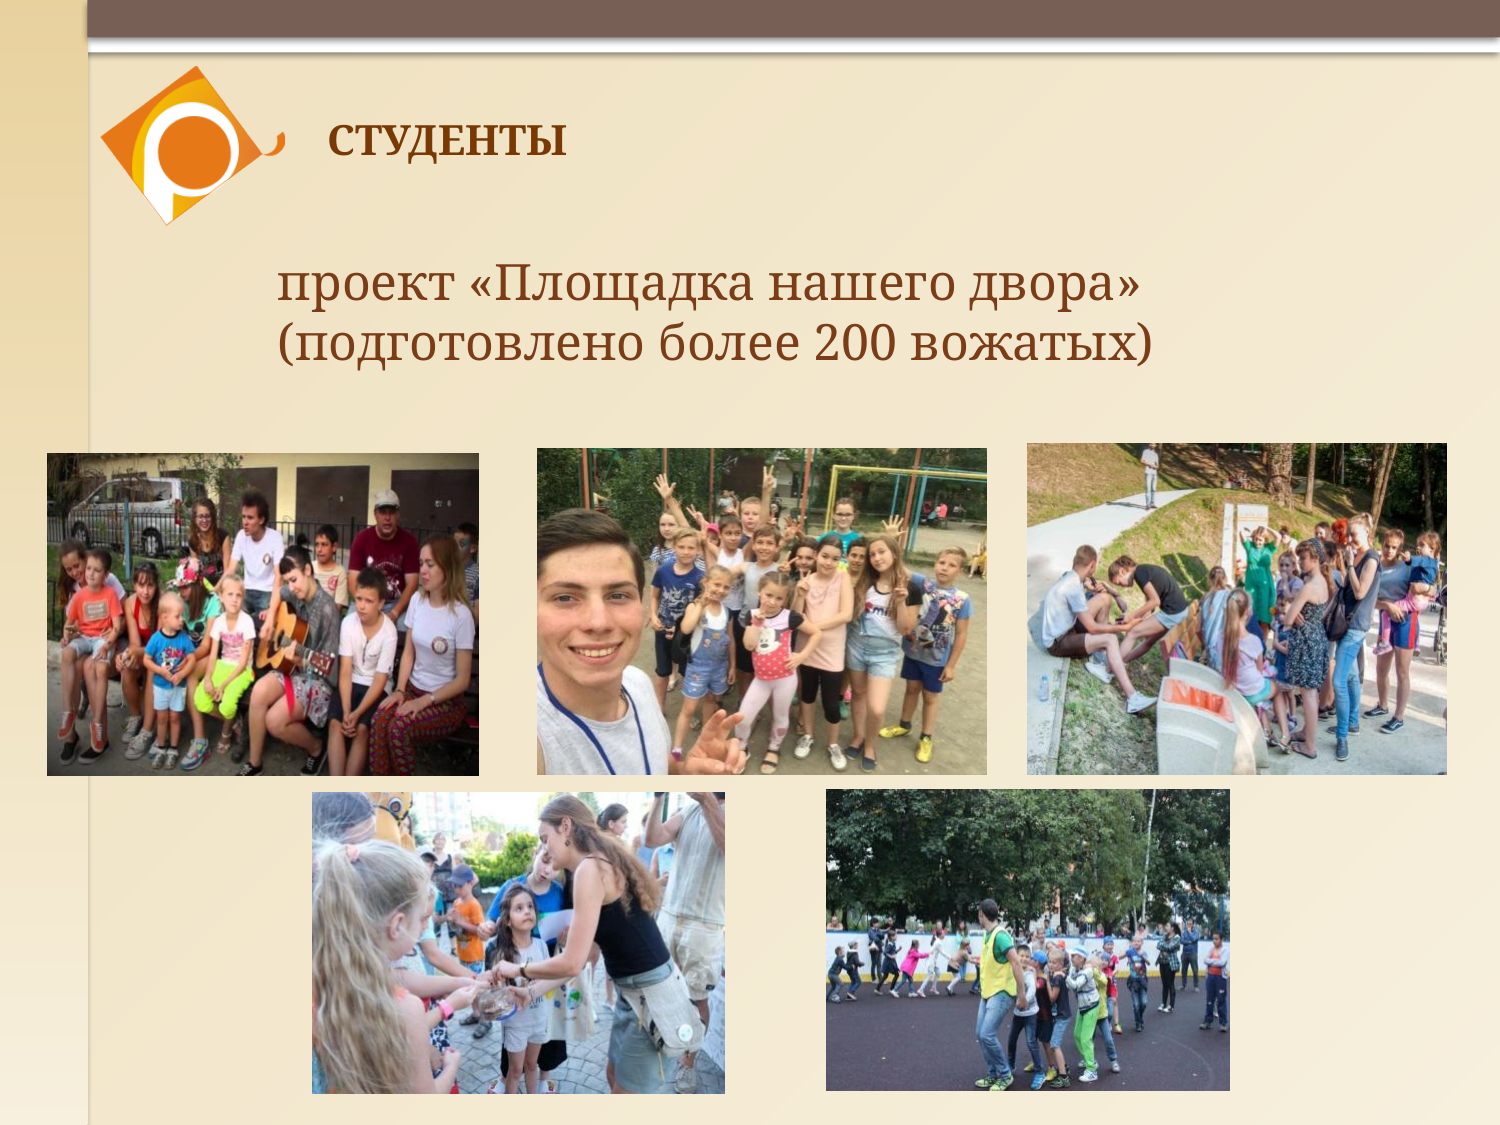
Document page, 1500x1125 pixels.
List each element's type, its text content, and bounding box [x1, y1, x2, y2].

picture [825, 789, 1230, 1092]
picture [312, 792, 725, 1095]
title СТУДЕНТЫ [312, 90, 1447, 172]
text_box проект «Площадка нашего двора» (подготовлено более 200 вожатых) [263, 243, 1188, 379]
picture [47, 453, 479, 776]
picture [1027, 443, 1448, 776]
picture [537, 448, 987, 776]
picture [99, 65, 285, 227]
